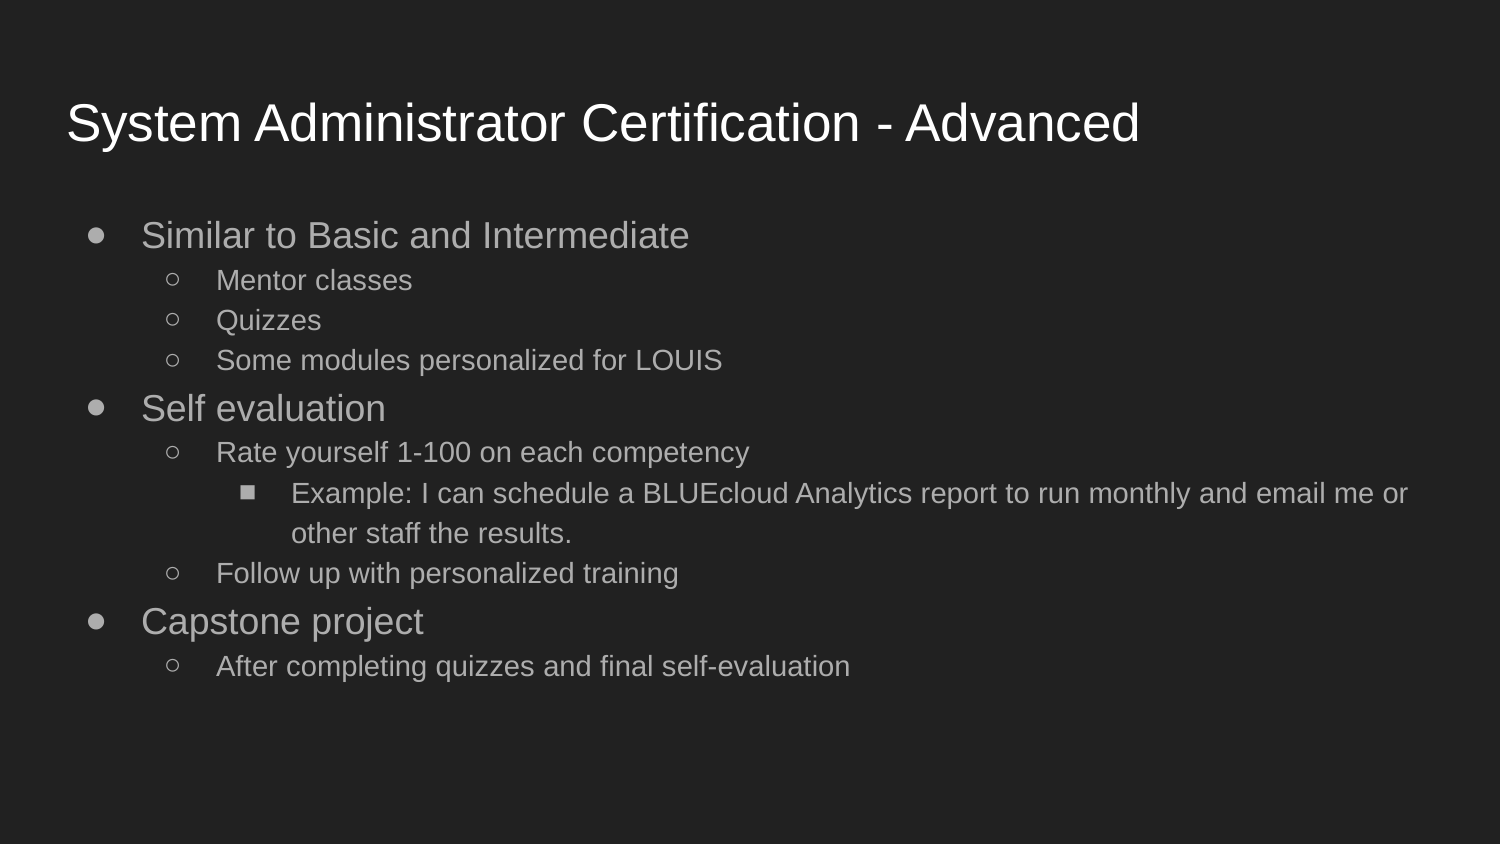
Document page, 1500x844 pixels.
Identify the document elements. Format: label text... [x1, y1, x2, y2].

title System Administrator Certification - Advanced [51, 72, 1449, 167]
list Similar to Basic and Intermediate Mentor classes Quizzes Some modules personalized for LOUIS Self evaluation Rate yourself 1-100 on each competency Example: I can schedule a BLUEcloud Analytics report to run monthly and email me or other staff the results. Follow up with personalized training Capstone project After completing quizzes and final self-evaluation [51, 189, 1449, 750]
